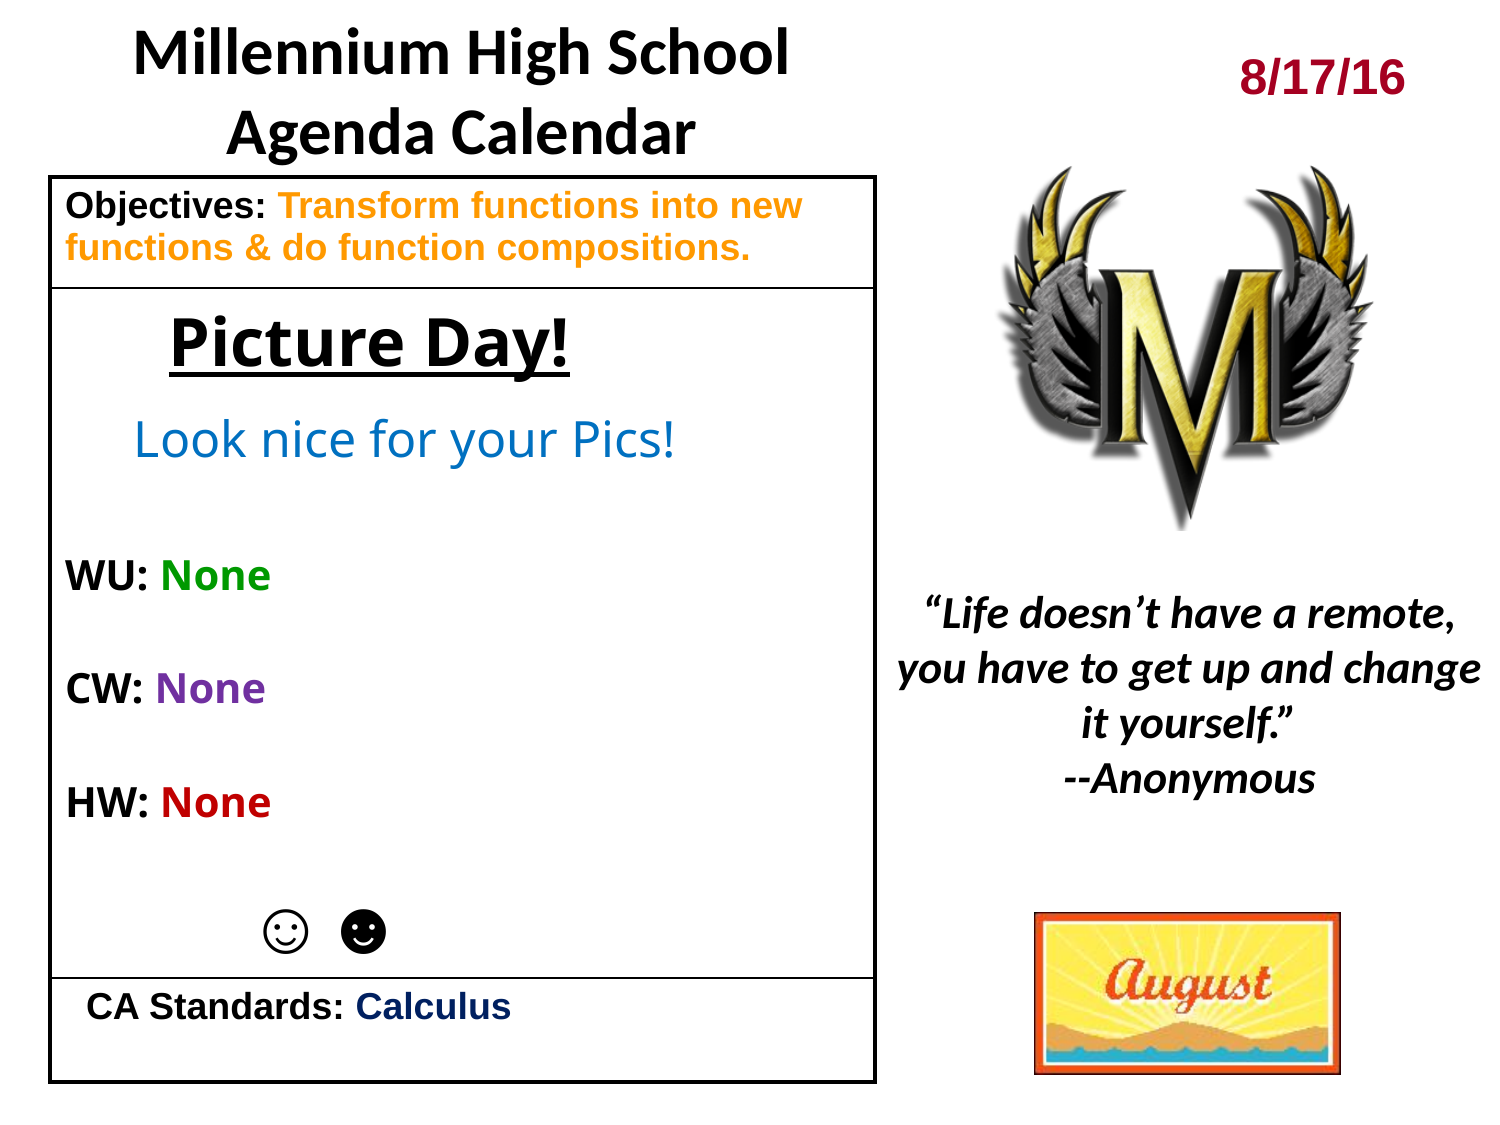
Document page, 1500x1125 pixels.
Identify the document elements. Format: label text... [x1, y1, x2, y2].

picture [1034, 912, 1342, 1076]
text_box “Life doesn’t have a remote, you have to get up and change it yourself.” --Anonymous [875, 574, 1500, 810]
picture [849, 138, 1473, 531]
table_header Objectives: Transform functions into new functions & do function compositions. [52, 179, 844, 287]
table_cell Picture Day! Look nice for your Pics! WU: None CW: None HW: None ☺☻ [52, 289, 873, 977]
table_cell CA Standards: Calculus [52, 979, 873, 1080]
text_box Millennium High School Agenda Calendar [49, 0, 875, 176]
text_box 8/17/16 [1224, 37, 1450, 113]
